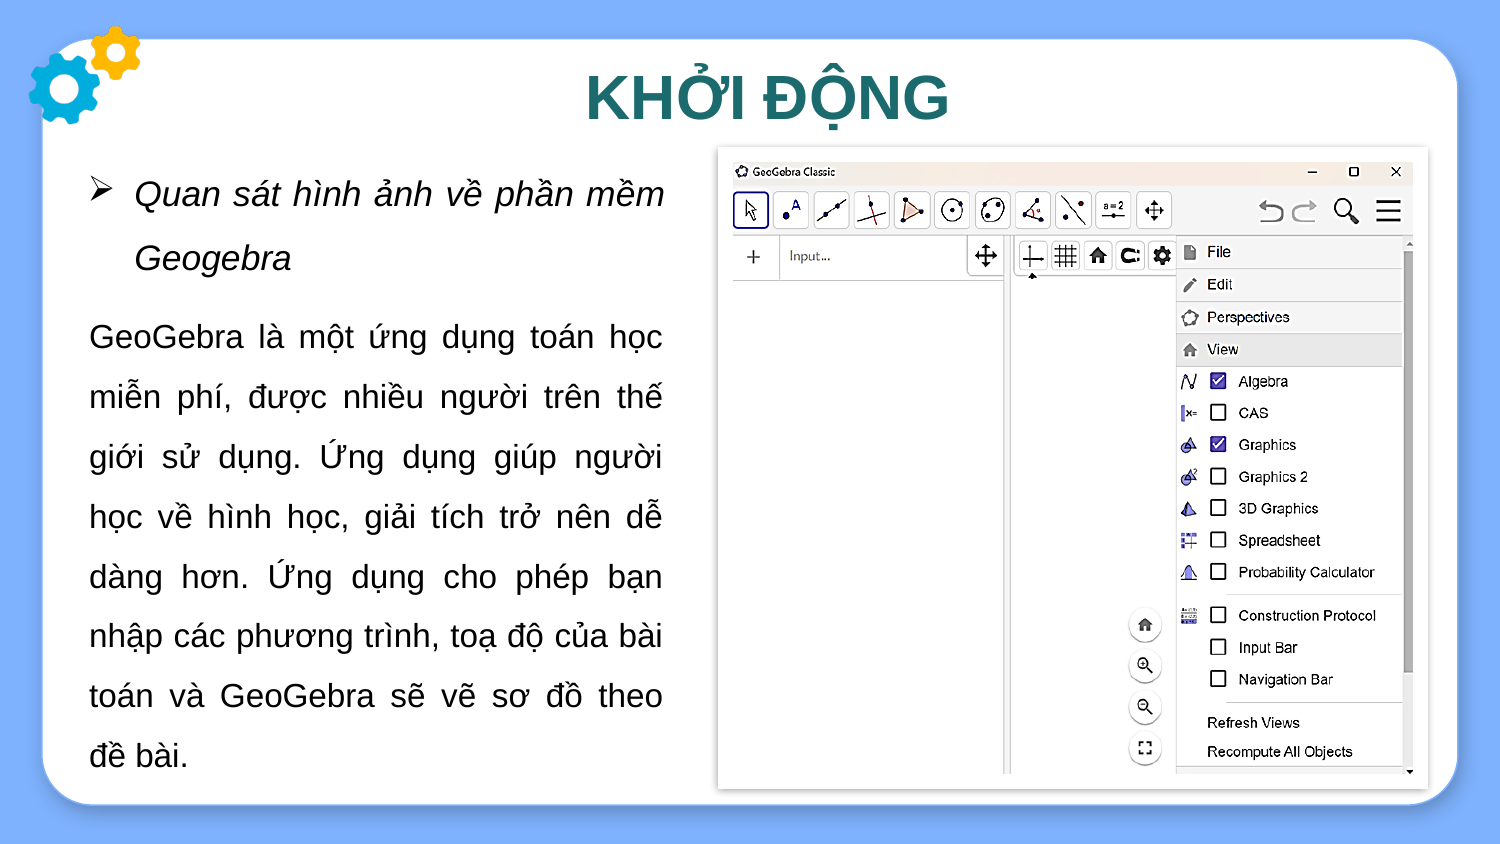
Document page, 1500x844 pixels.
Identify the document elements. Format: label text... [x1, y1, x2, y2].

picture [28, 26, 143, 126]
text_box KHỞI ĐỘNG [375, 49, 1163, 140]
picture [732, 161, 1414, 775]
text_box GeoGebra là một ứng dụng toán học miễn phí, được nhiều người trên thế giới sử dụng. Ứng dụng giúp người học về hình học, giải tích trở nên dễ dàng hơn. Ứng dụng cho phép bạn nhập các phương trình, toạ độ của bài toán và GeoGebra sẽ vẽ sơ đồ theo đề bài. [74, 287, 679, 782]
picture [50, 75, 78, 103]
text_box Quan sát hình ảnh về phần mềm Geogebra [72, 142, 681, 285]
